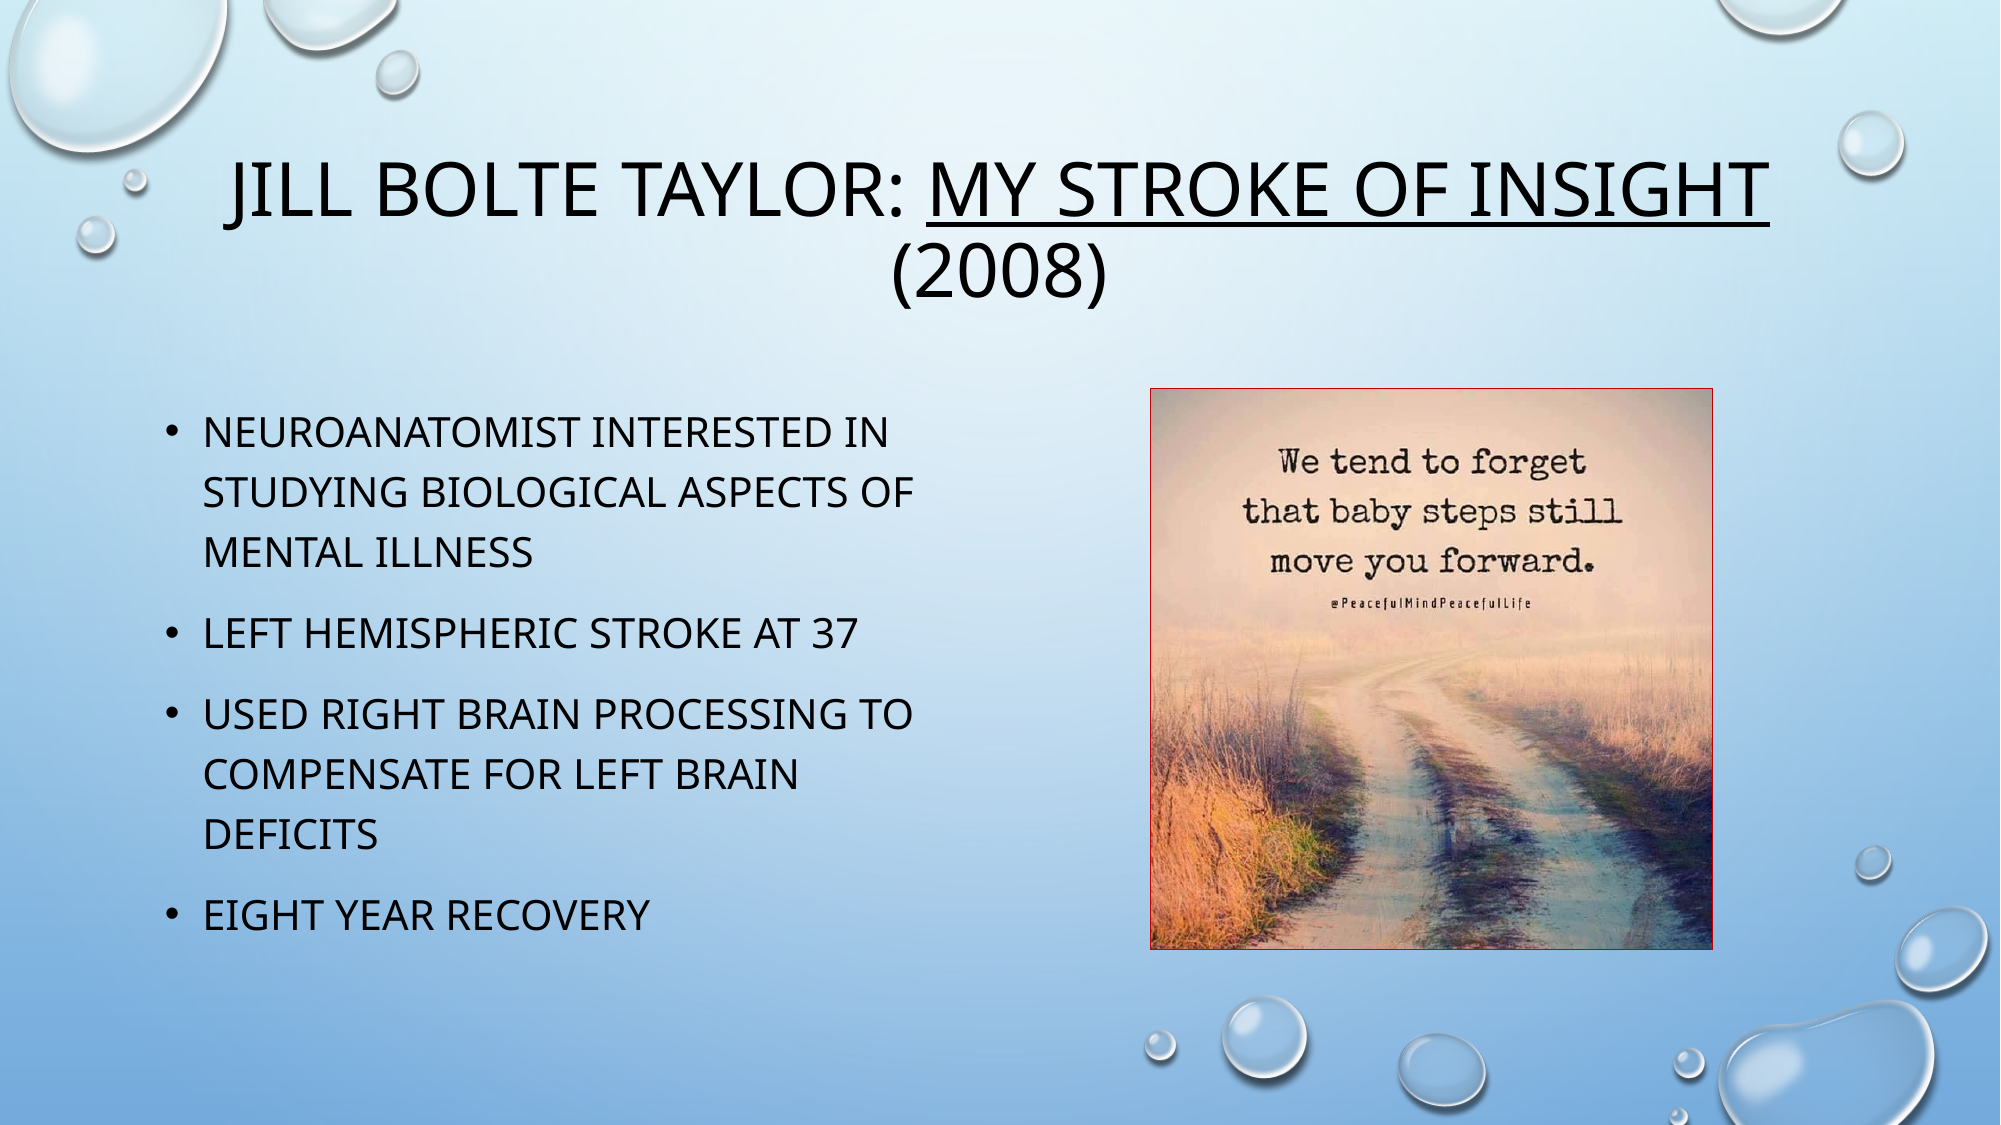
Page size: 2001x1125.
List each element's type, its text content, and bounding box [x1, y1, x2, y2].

list Neuroanatomist interested in studying biological aspects of mental illness left hemispheric stroke at 37 Used right brain processing to compensate for left brain deficits Eight year recovery [149, 388, 988, 950]
picture [0, 0, 2000, 1125]
title Jill bolte taylor: My stroke of insight (2008) [149, 101, 1851, 364]
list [1150, 387, 1713, 951]
